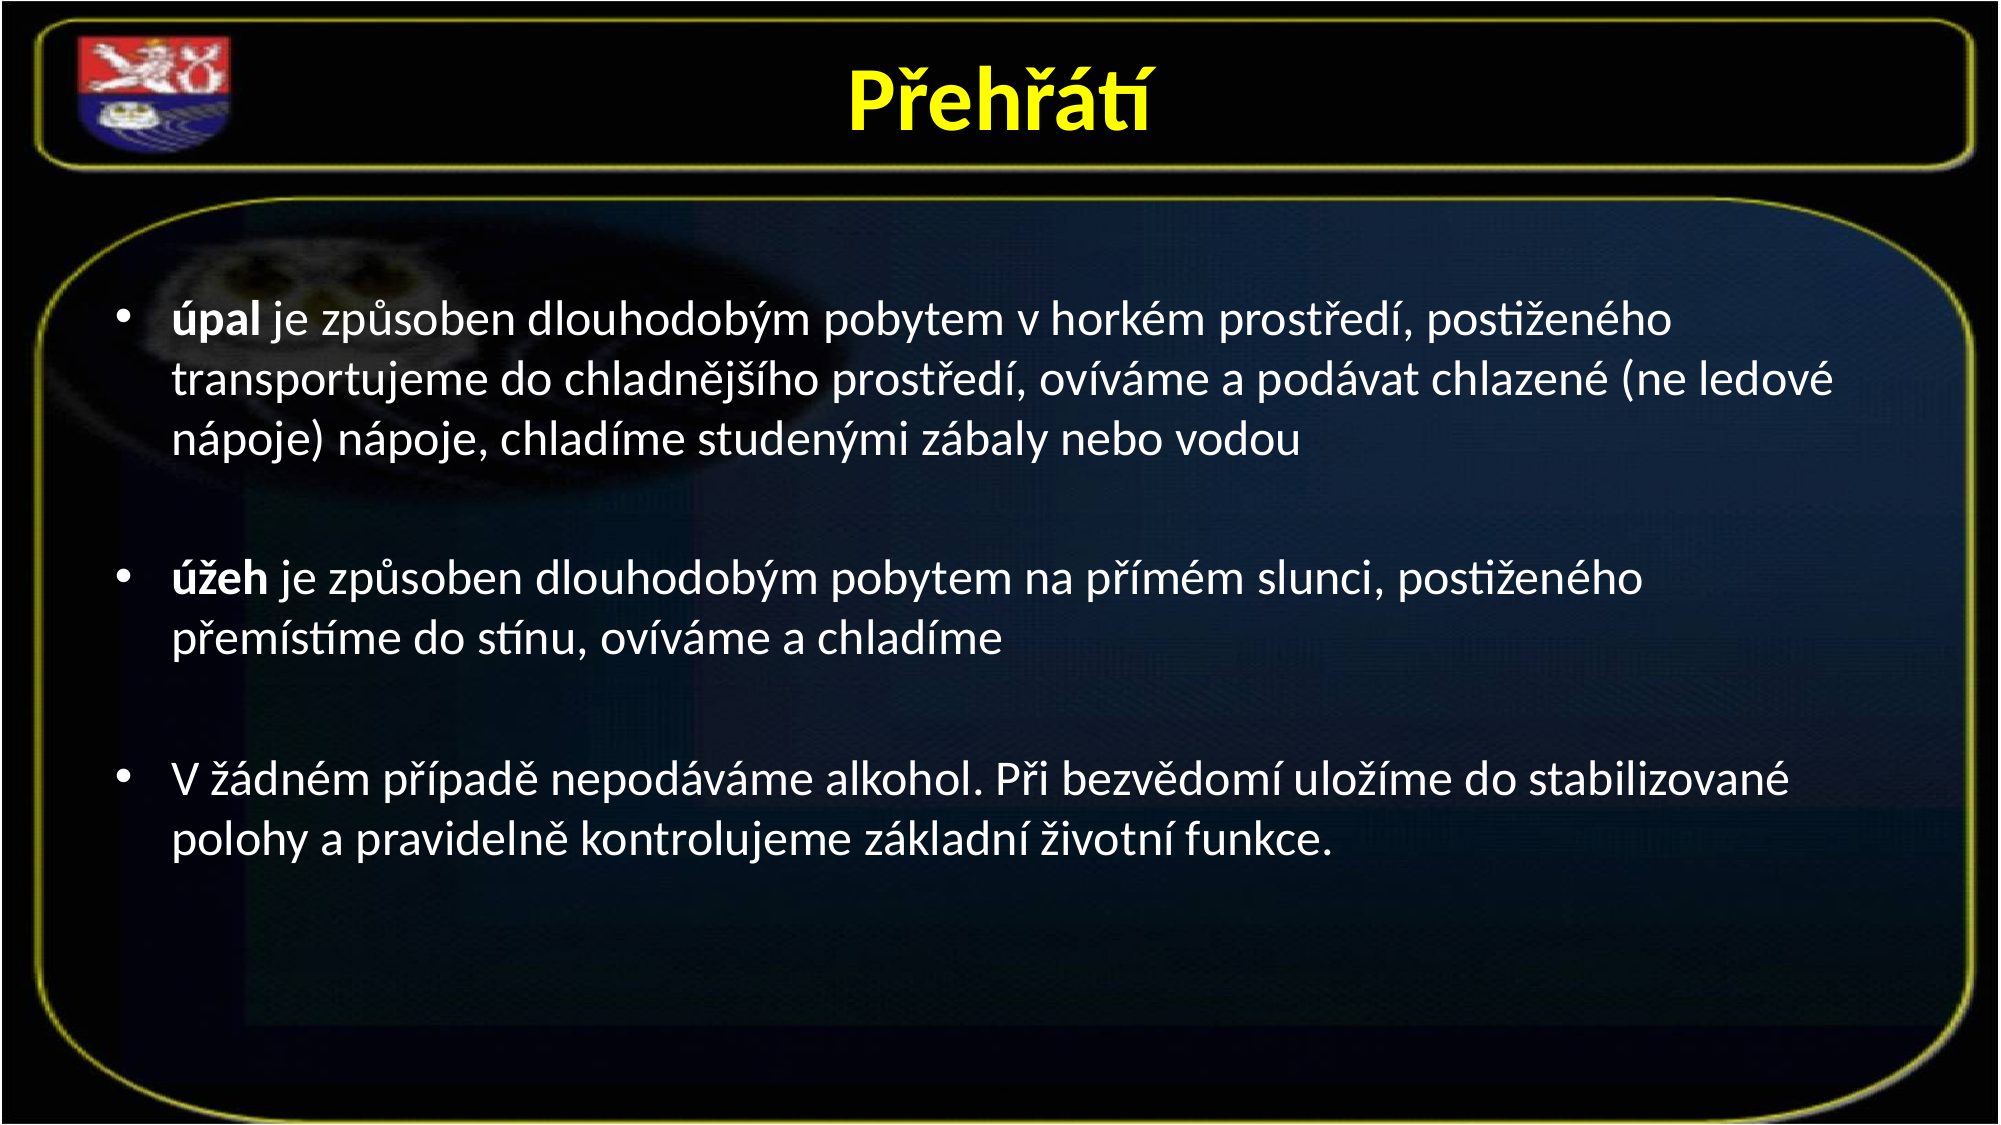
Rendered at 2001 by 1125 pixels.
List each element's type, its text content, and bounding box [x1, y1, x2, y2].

picture [0, 0, 2001, 1125]
title Přehřátí [99, 0, 1900, 188]
list úpal je způsoben dlouhodobým pobytem v horkém prostředí, postiženého transportujeme do chladnějšího prostředí, ovíváme a podávat chlazené (ne ledové nápoje) nápoje, chladíme studenými zábaly nebo vodou úžeh je způsoben dlouhodobým pobytem na přímém slunci, postiženého přemístíme do stínu, ovíváme a chladíme V žádném případě nepodáváme alkohol. Při bezvědomí uložíme do stabilizované polohy a pravidelně kontrolujeme základní životní funkce. [99, 277, 1900, 1068]
